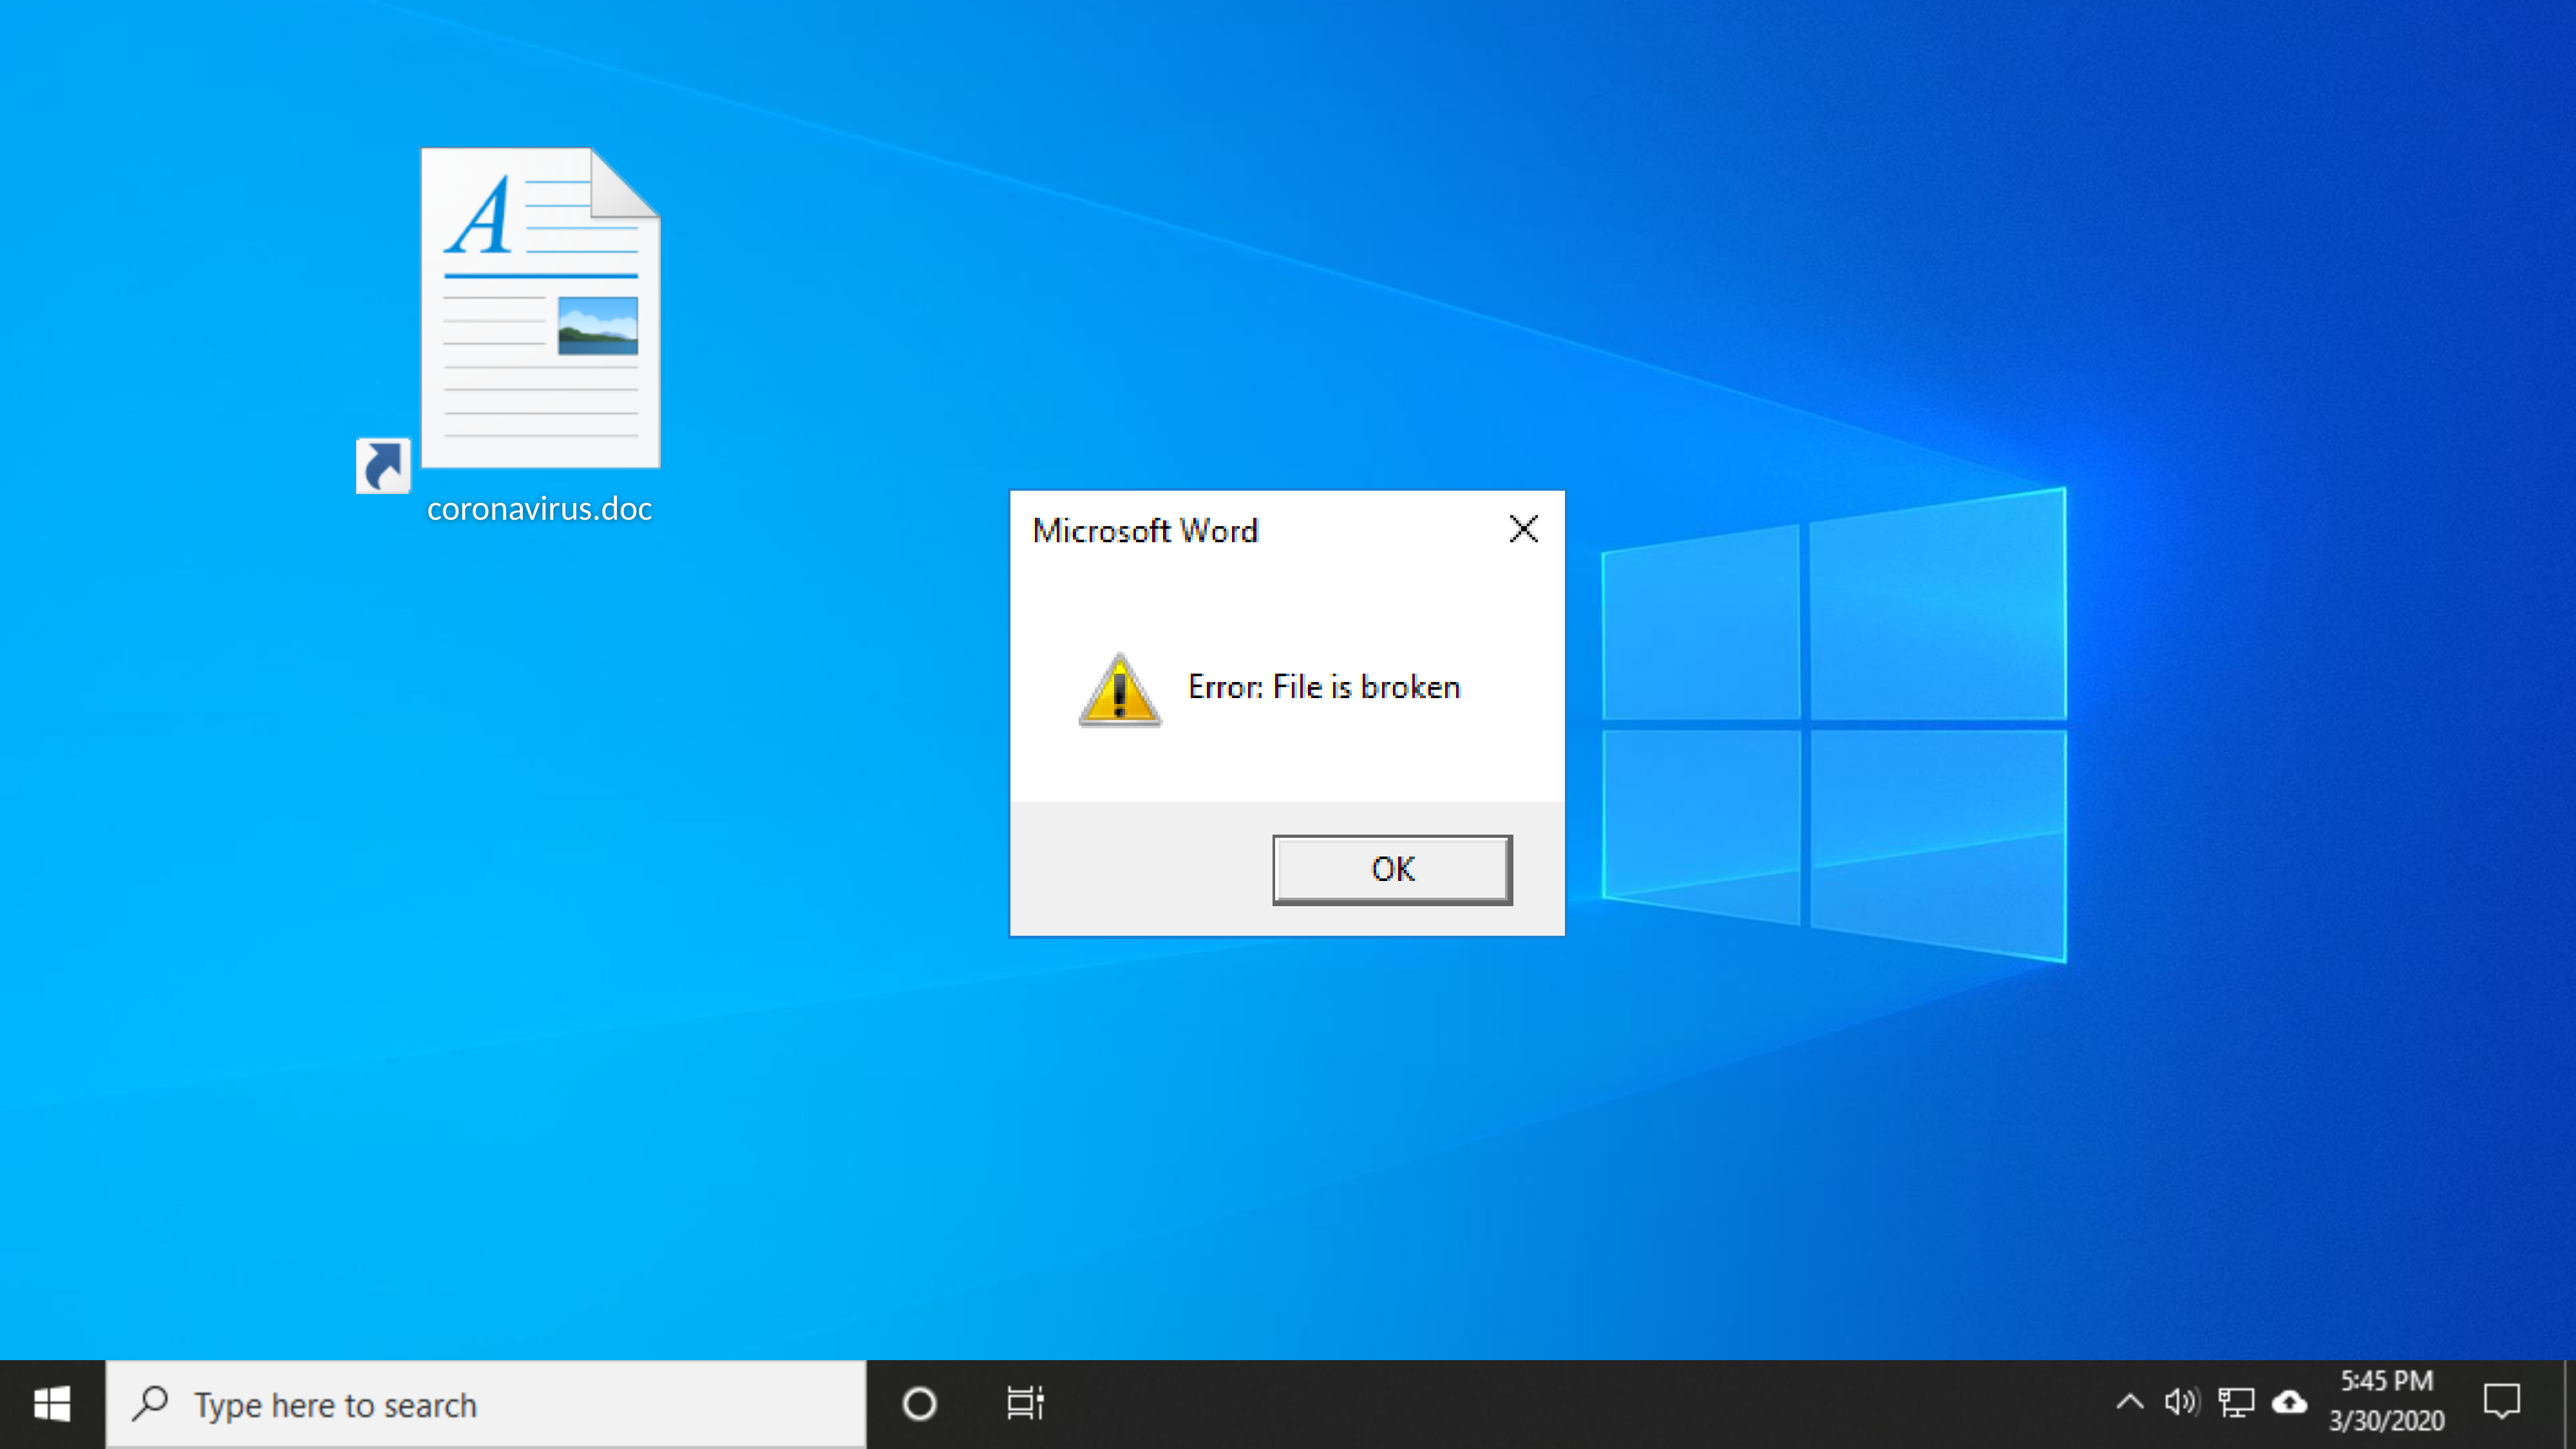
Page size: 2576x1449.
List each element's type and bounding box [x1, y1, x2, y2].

text_box [356, 147, 685, 560]
text_box [0, 0, 2576, 1449]
picture [1009, 488, 1568, 939]
